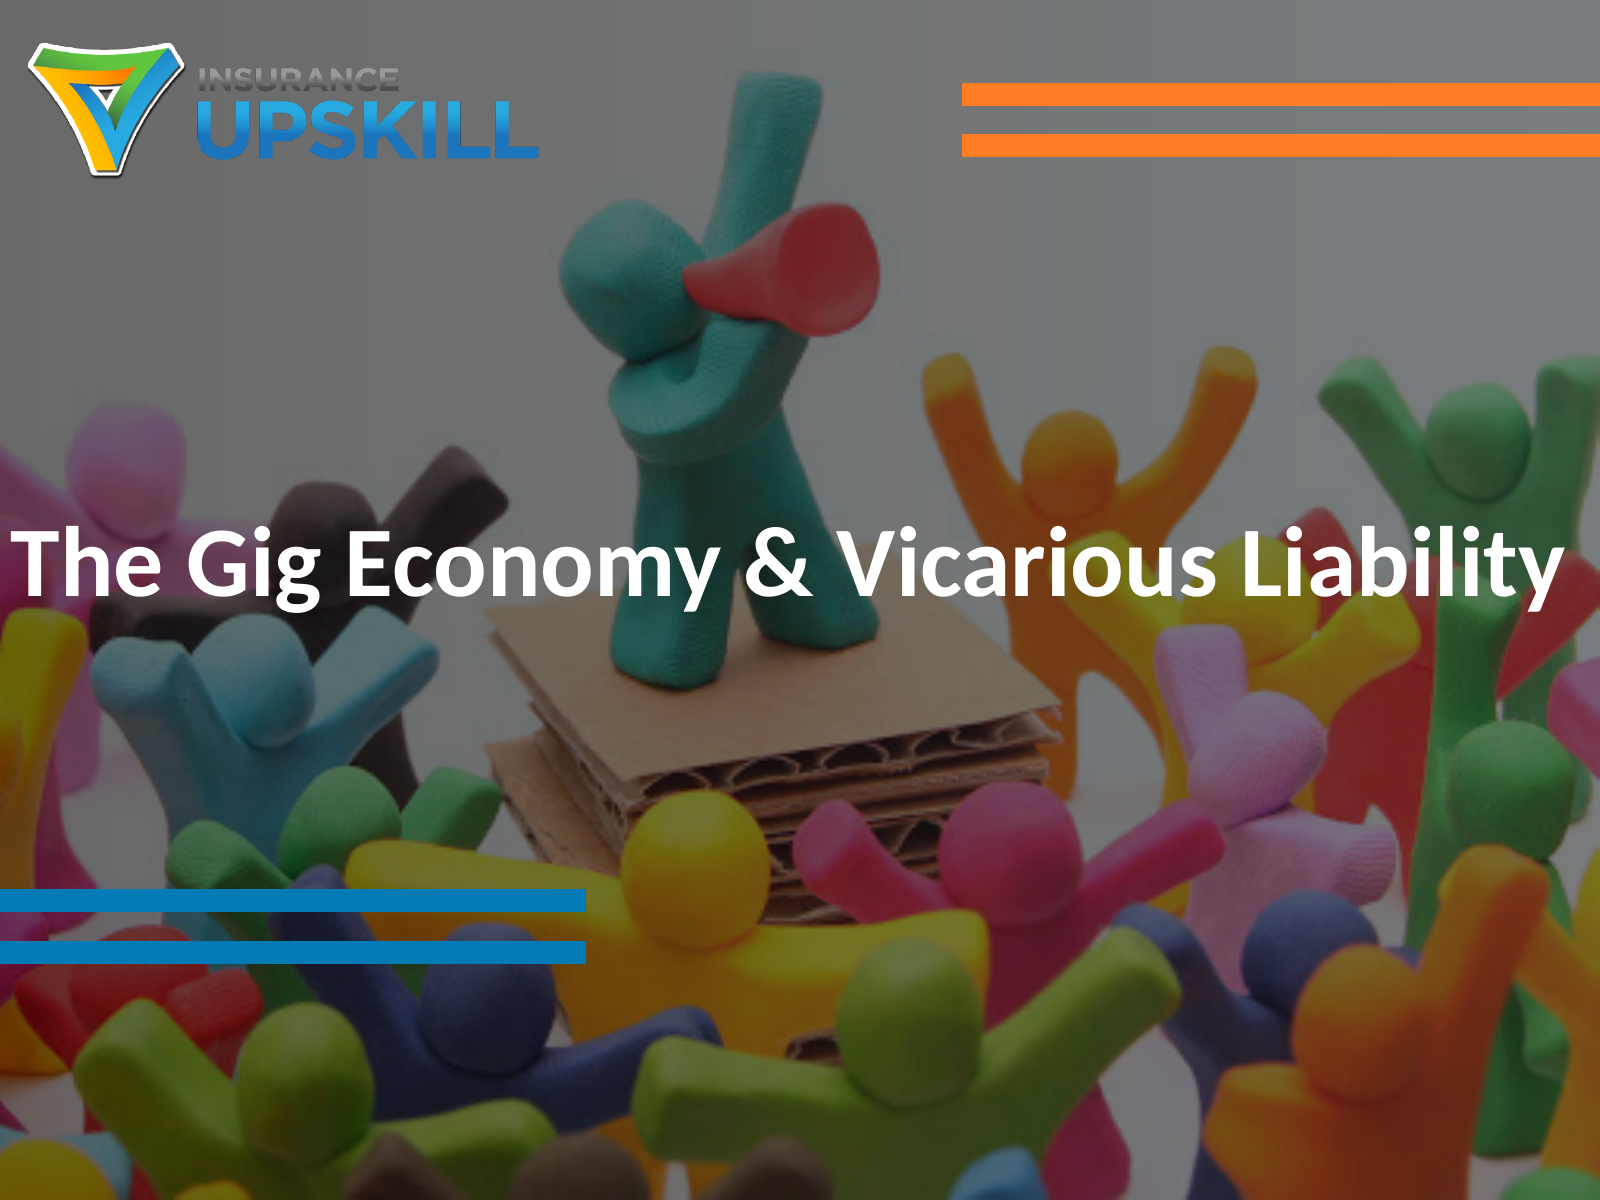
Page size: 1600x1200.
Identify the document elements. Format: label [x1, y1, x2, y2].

text_box [962, 82, 1600, 158]
text_box [0, 888, 587, 965]
picture [0, 0, 1600, 1200]
